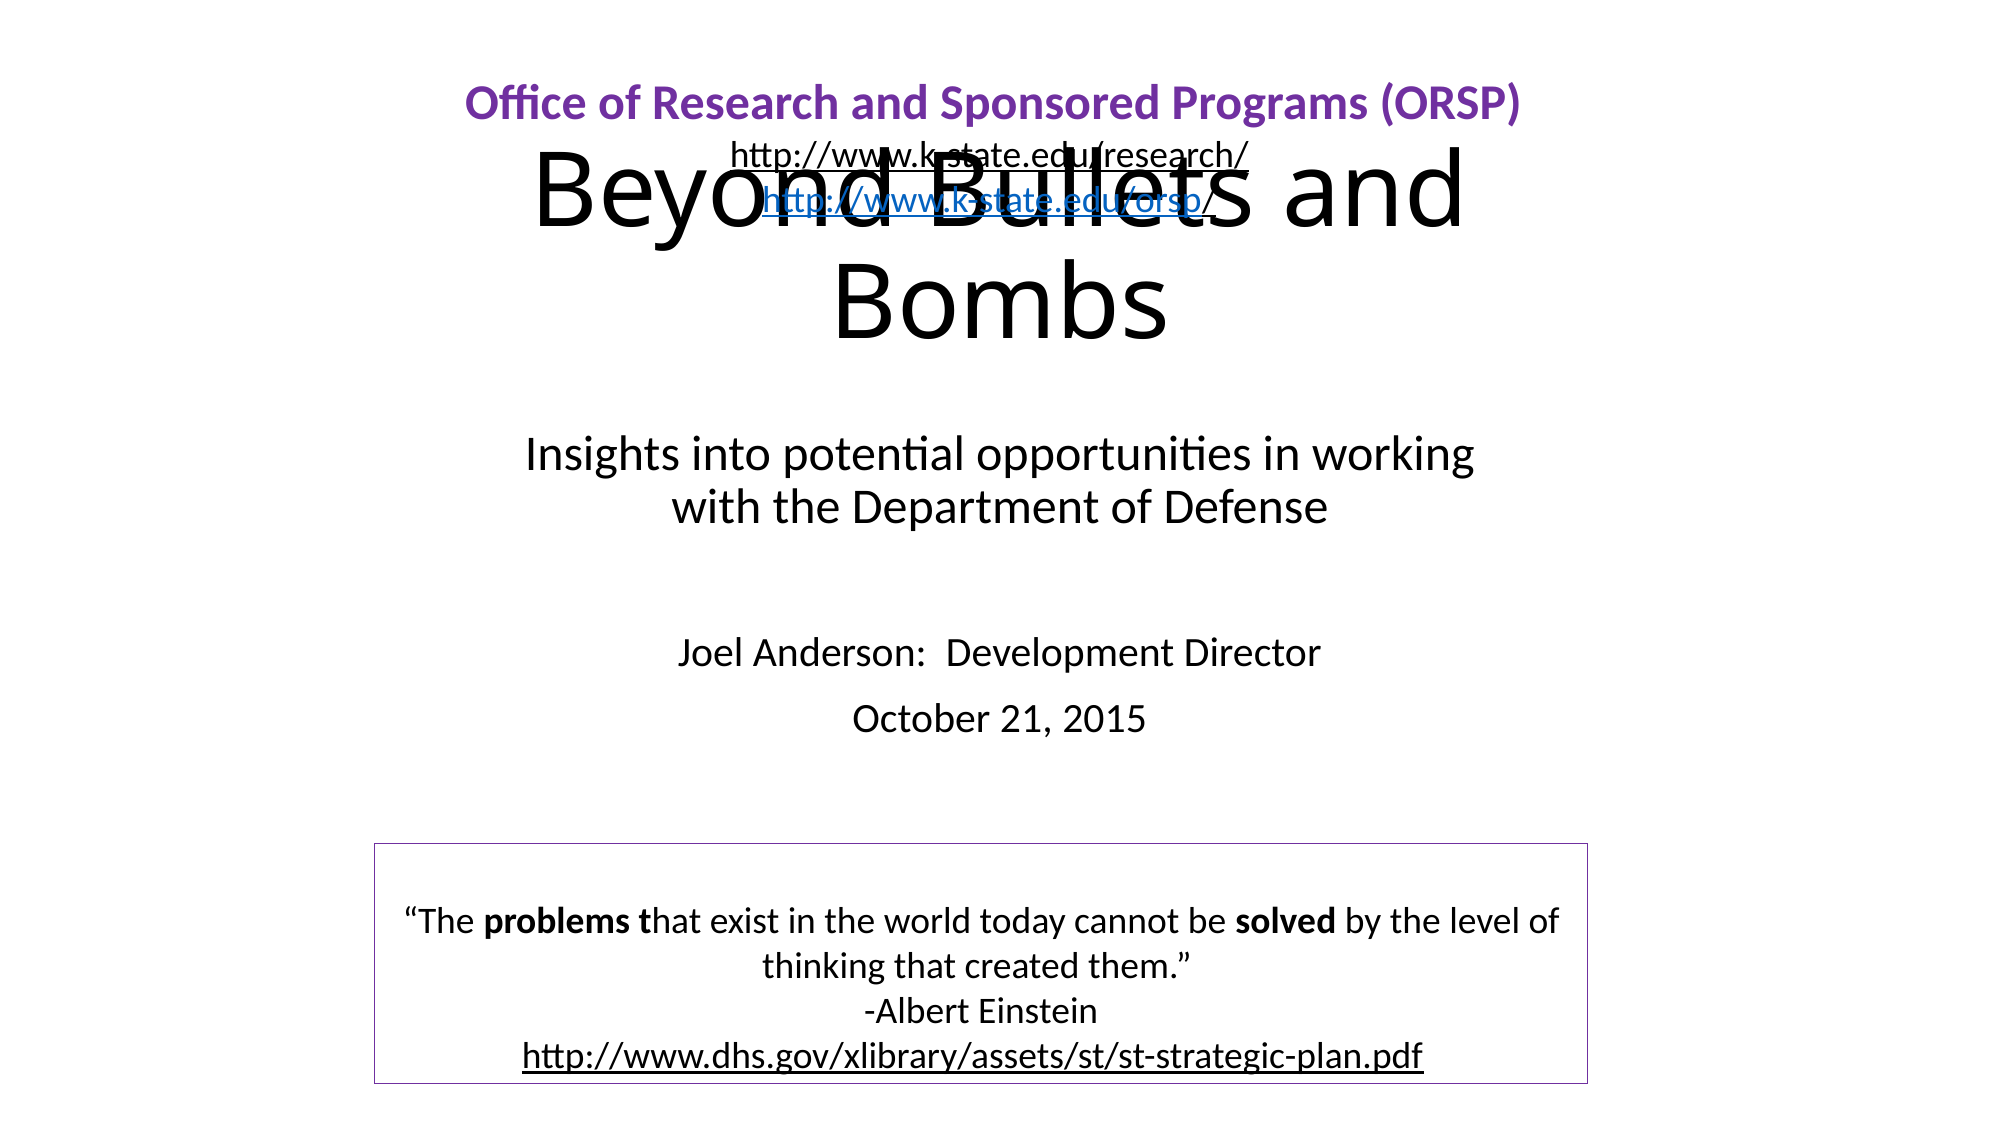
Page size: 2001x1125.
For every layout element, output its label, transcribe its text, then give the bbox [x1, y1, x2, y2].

title Beyond Bullets and Bombs [362, 126, 1638, 368]
text_box Office of Research and Sponsored Programs (ORSP) http://www.k-state.edu/research/ http://www.k-state.edu/orsp/ [399, 62, 1588, 228]
text_box “The problems that exist in the world today cannot be solved by the level of thinking that created them.” -Albert Einstein http://www.dhs.gov/xlibrary/assets/st/st-strategic-plan.pdf [374, 843, 1588, 1084]
subtitle Insights into potential opportunities in working with the Department of Defense Joel Anderson: Development Director October 21, 2015 [474, 419, 1525, 812]
